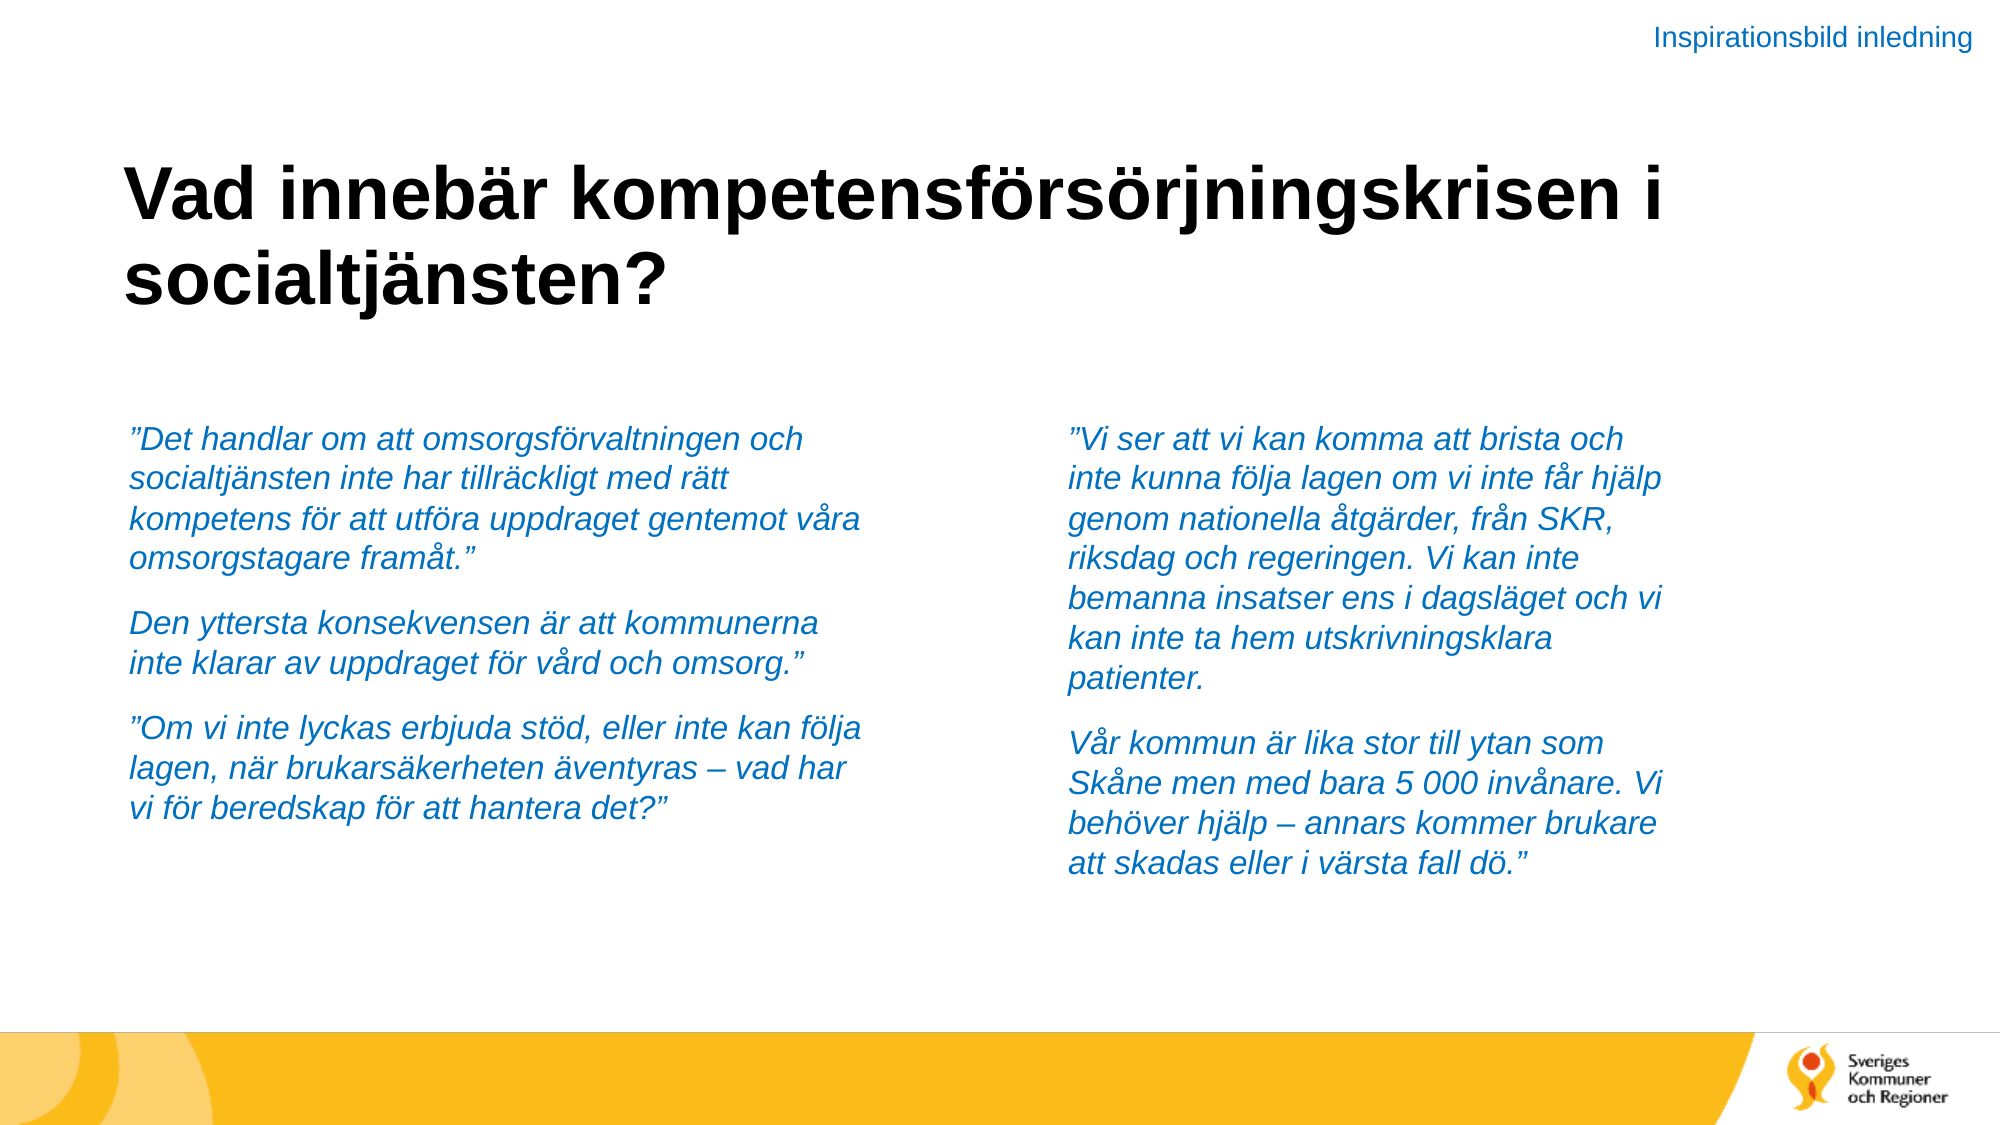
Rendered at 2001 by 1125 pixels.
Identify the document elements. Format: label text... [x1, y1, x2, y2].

list ”Det handlar om att omsorgsförvaltningen och socialtjänsten inte har tillräckligt med rätt kompetens för att utföra uppdraget gentemot våra omsorgstagare framåt.” Den yttersta konsekvensen är att kommunerna inte klarar av uppdraget för vård och omsorg.” ”Om vi inte lyckas erbjuda stöd, eller inte kan följa lagen, när brukarsäkerheten äventyras – vad har vi för beredskap för att hantera det?” [109, 409, 883, 1023]
list ”Vi ser att vi kan komma att brista och inte kunna följa lagen om vi inte får hjälp genom nationella åtgärder, från SKR, riksdag och regeringen. Vi kan inte bemanna insatser ens i dagsläget och vi kan inte ta hem utskrivningsklara patienter. Vår kommun är lika stor till ytan som Skåne men med bara 5 000 invånare. Vi behöver hjälp – annars kommer brukare att skadas eller i värsta fall dö.” [1048, 409, 1685, 1023]
title Vad innebär kompetensförsörjningskrisen i socialtjänsten? [108, 143, 1686, 346]
text_box Inspirationsbild inledning [1638, 11, 1996, 62]
picture [0, 0, 2000, 1125]
